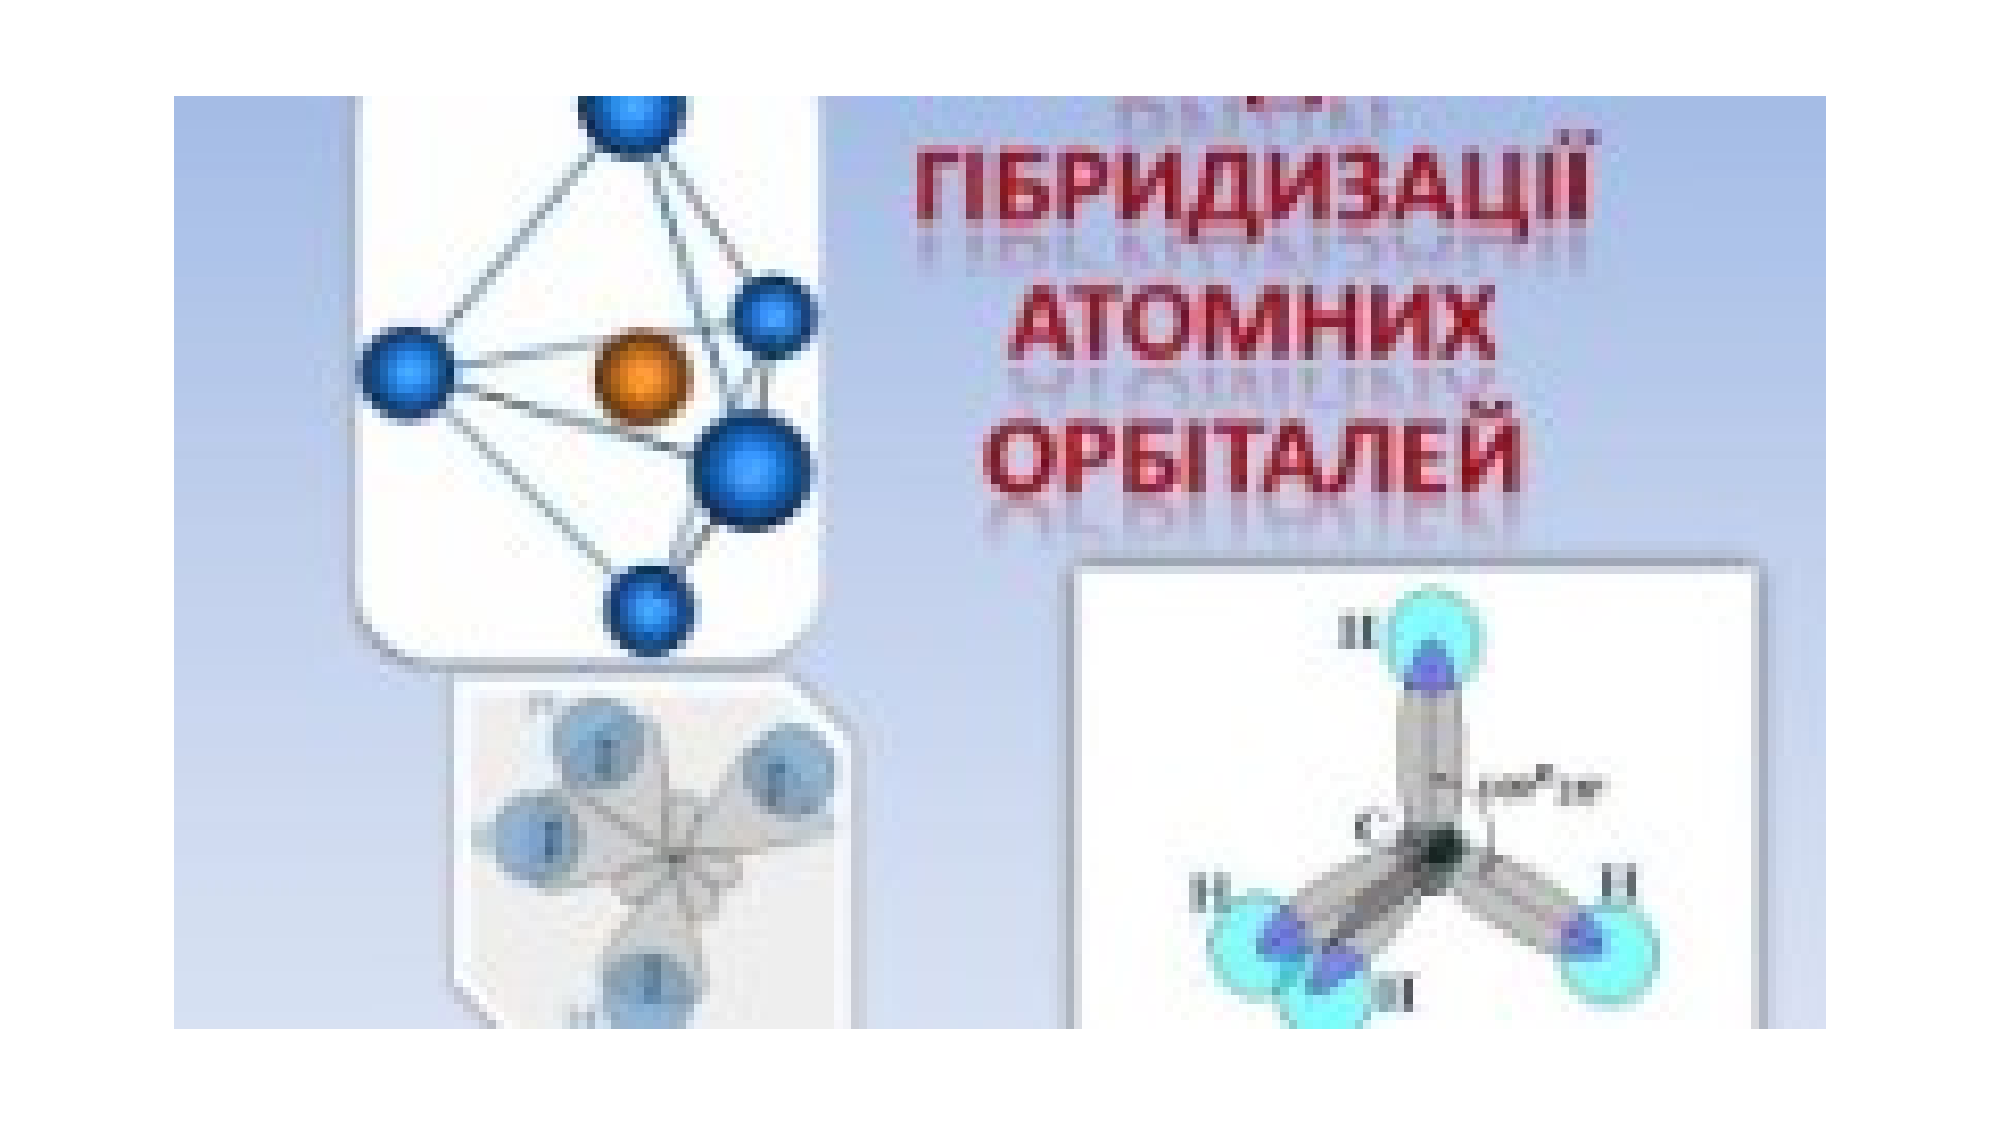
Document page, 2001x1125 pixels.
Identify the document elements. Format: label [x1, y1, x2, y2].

text_box [173, 95, 1827, 1030]
